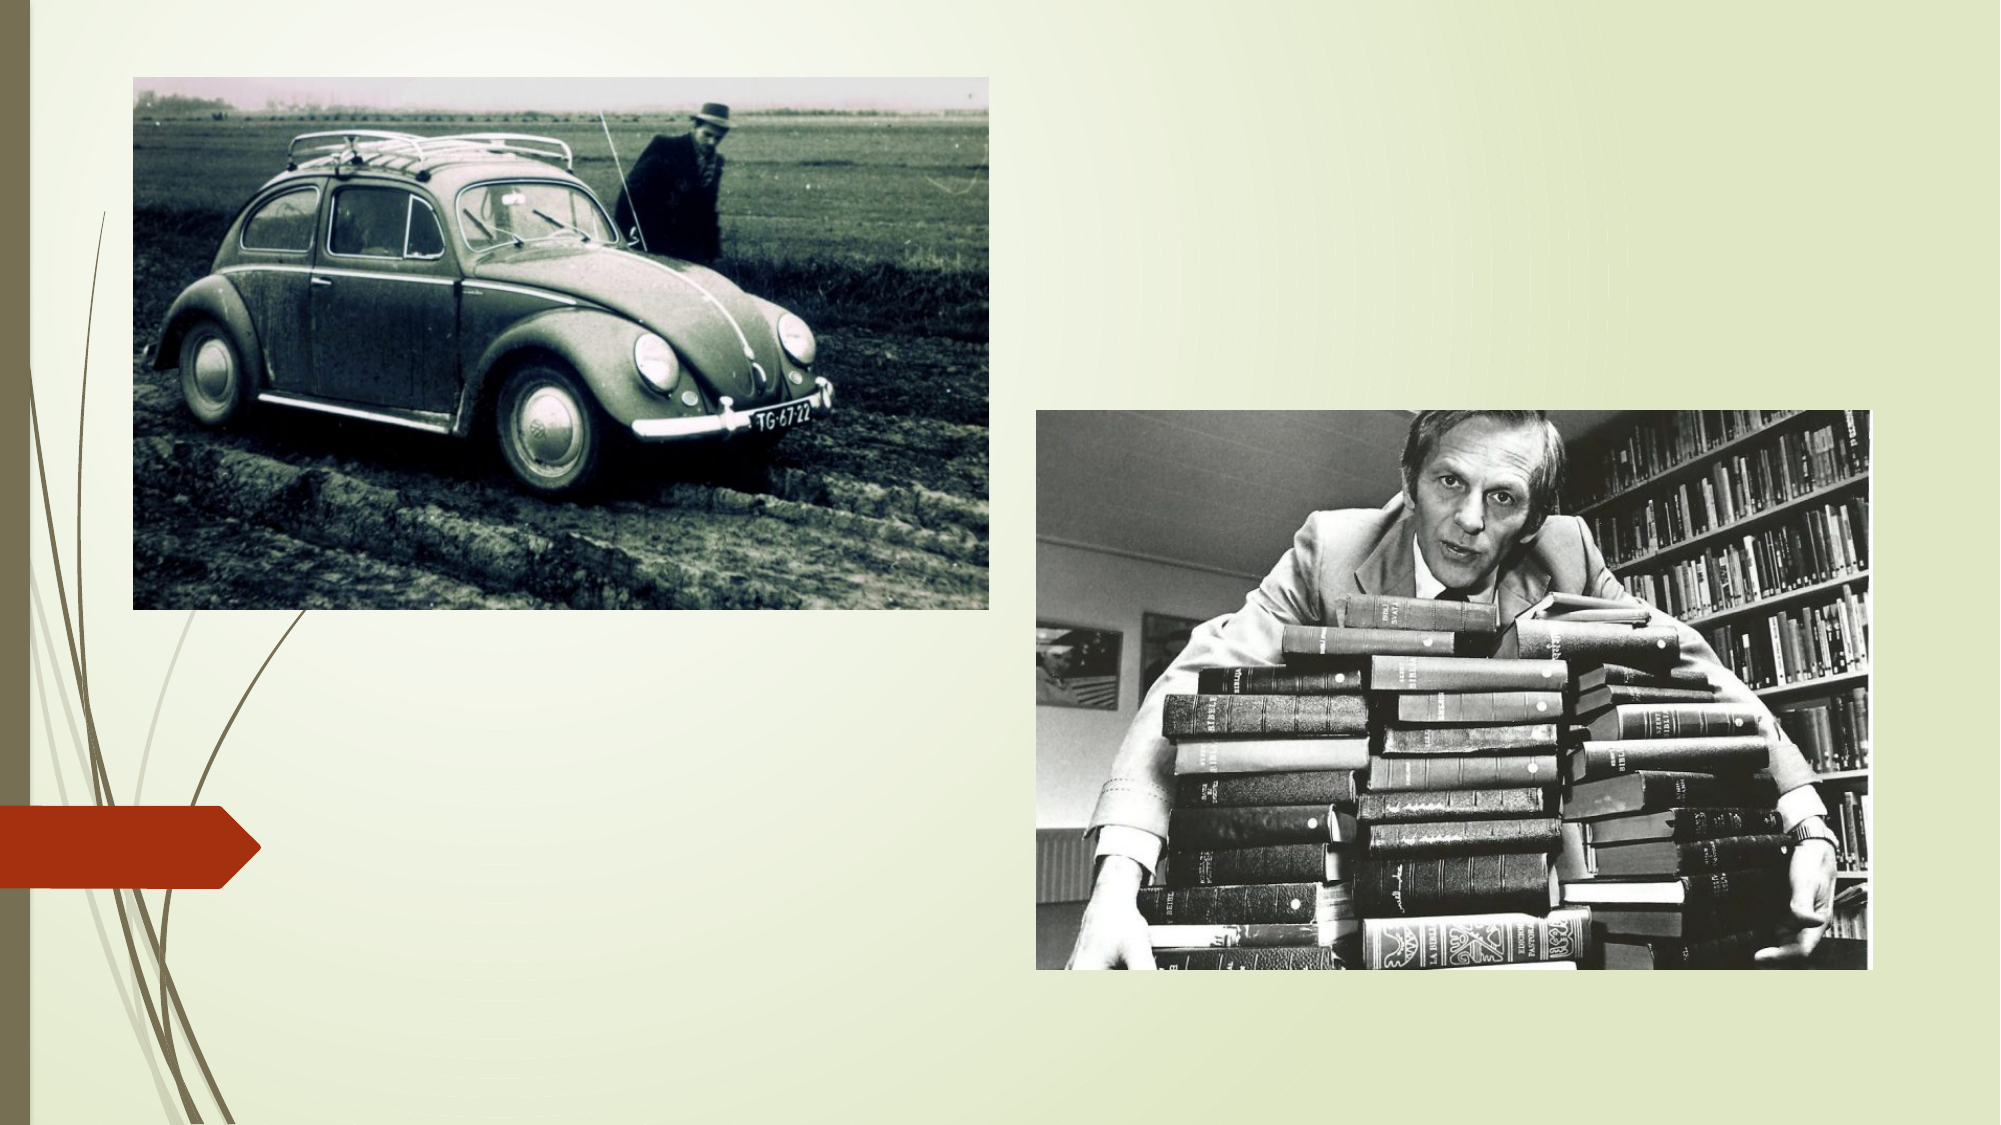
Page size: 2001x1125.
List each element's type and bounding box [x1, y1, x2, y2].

picture [133, 77, 990, 610]
picture [1036, 409, 1873, 970]
